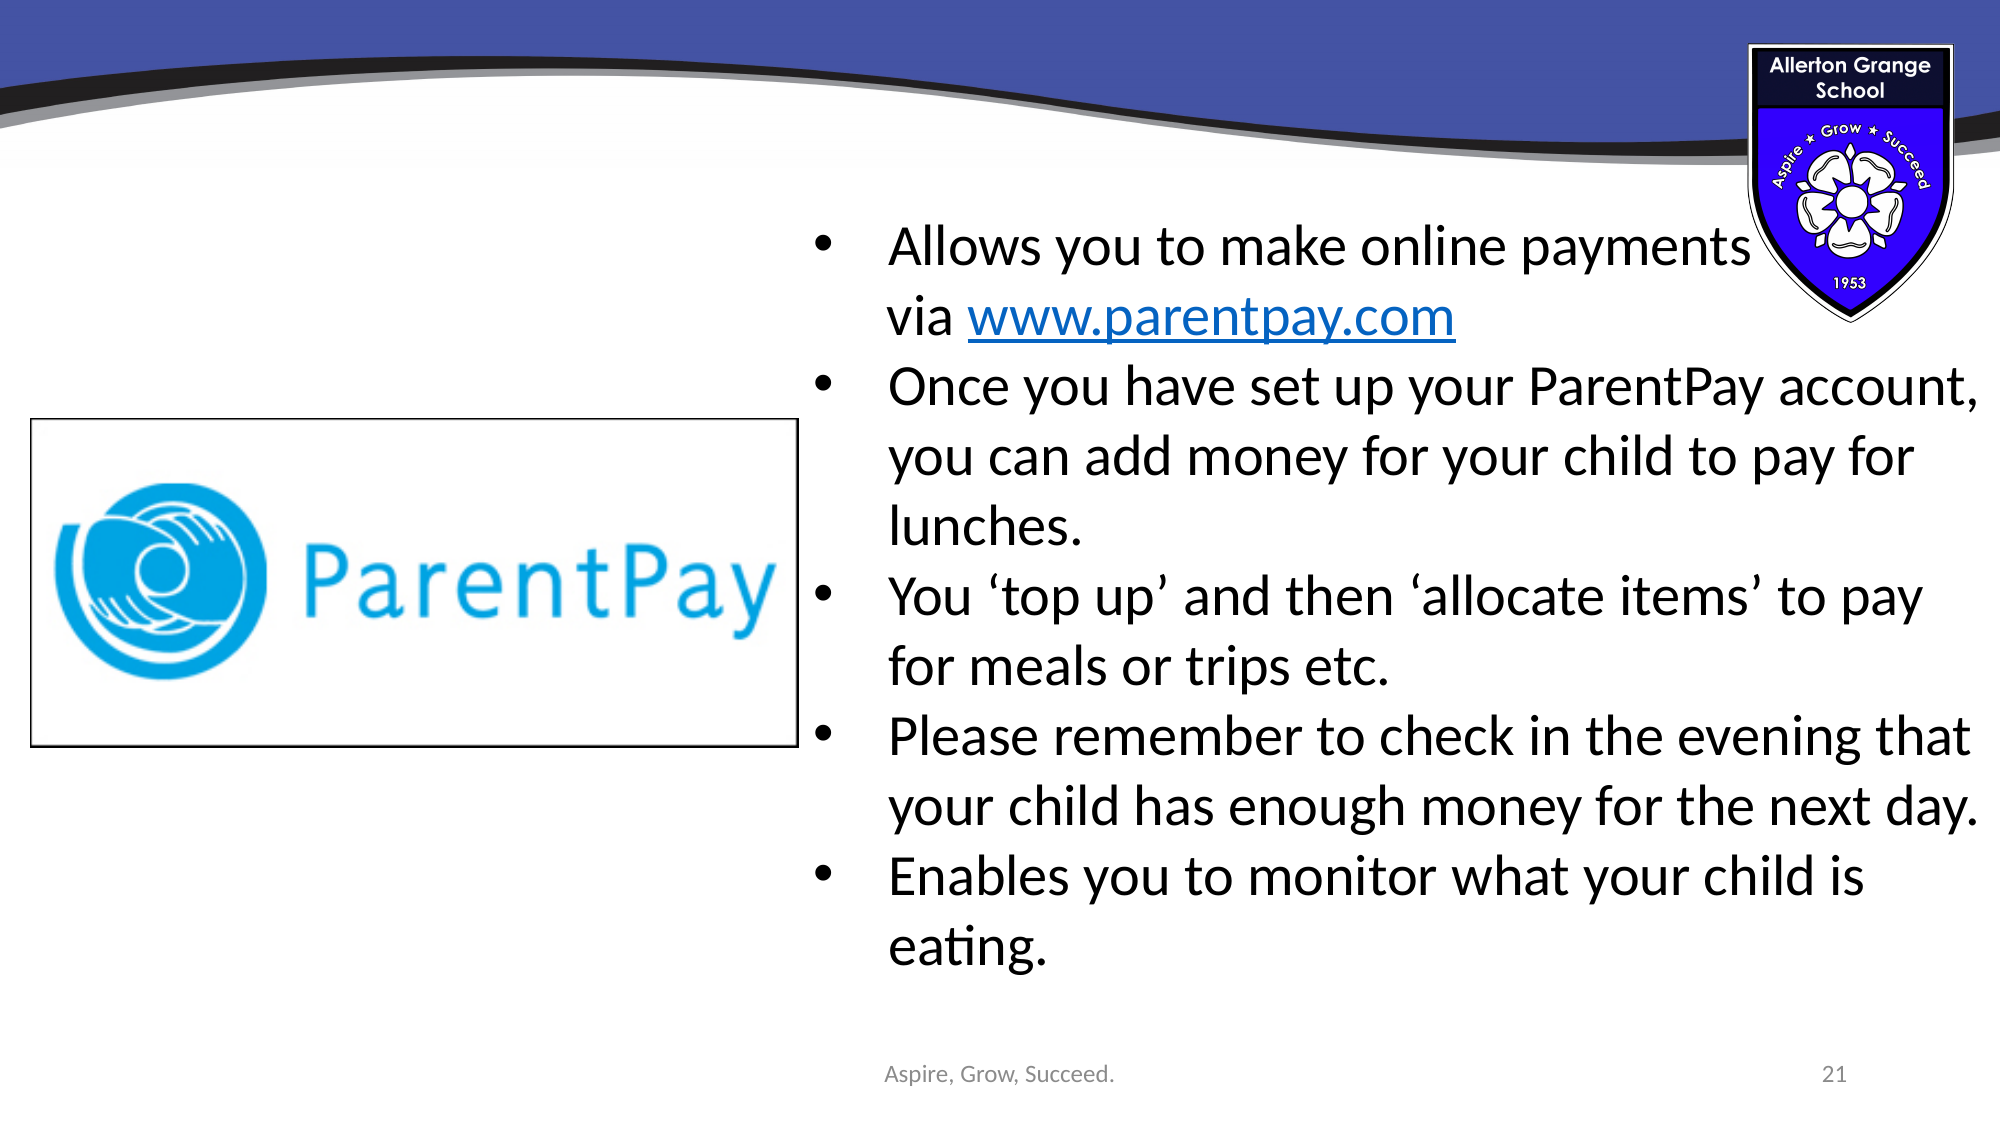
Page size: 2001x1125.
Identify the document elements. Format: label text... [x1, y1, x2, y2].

slide_number 21 [1412, 1042, 1863, 1103]
footer Aspire, Grow, Succeed. [662, 1042, 1338, 1103]
picture [30, 418, 799, 748]
picture [0, 0, 2000, 324]
text_box Allows you to make online payments via www.parentpay.com Once you have set up your ParentPay account, you can add money for your child to pay for lunches. You ‘top up’ and then ‘allocate items’ to pay for meals or trips etc. Please remember to check in the evening that your child has enough money for the next day. Enables you to monitor what your child is eating. [798, 168, 2000, 985]
